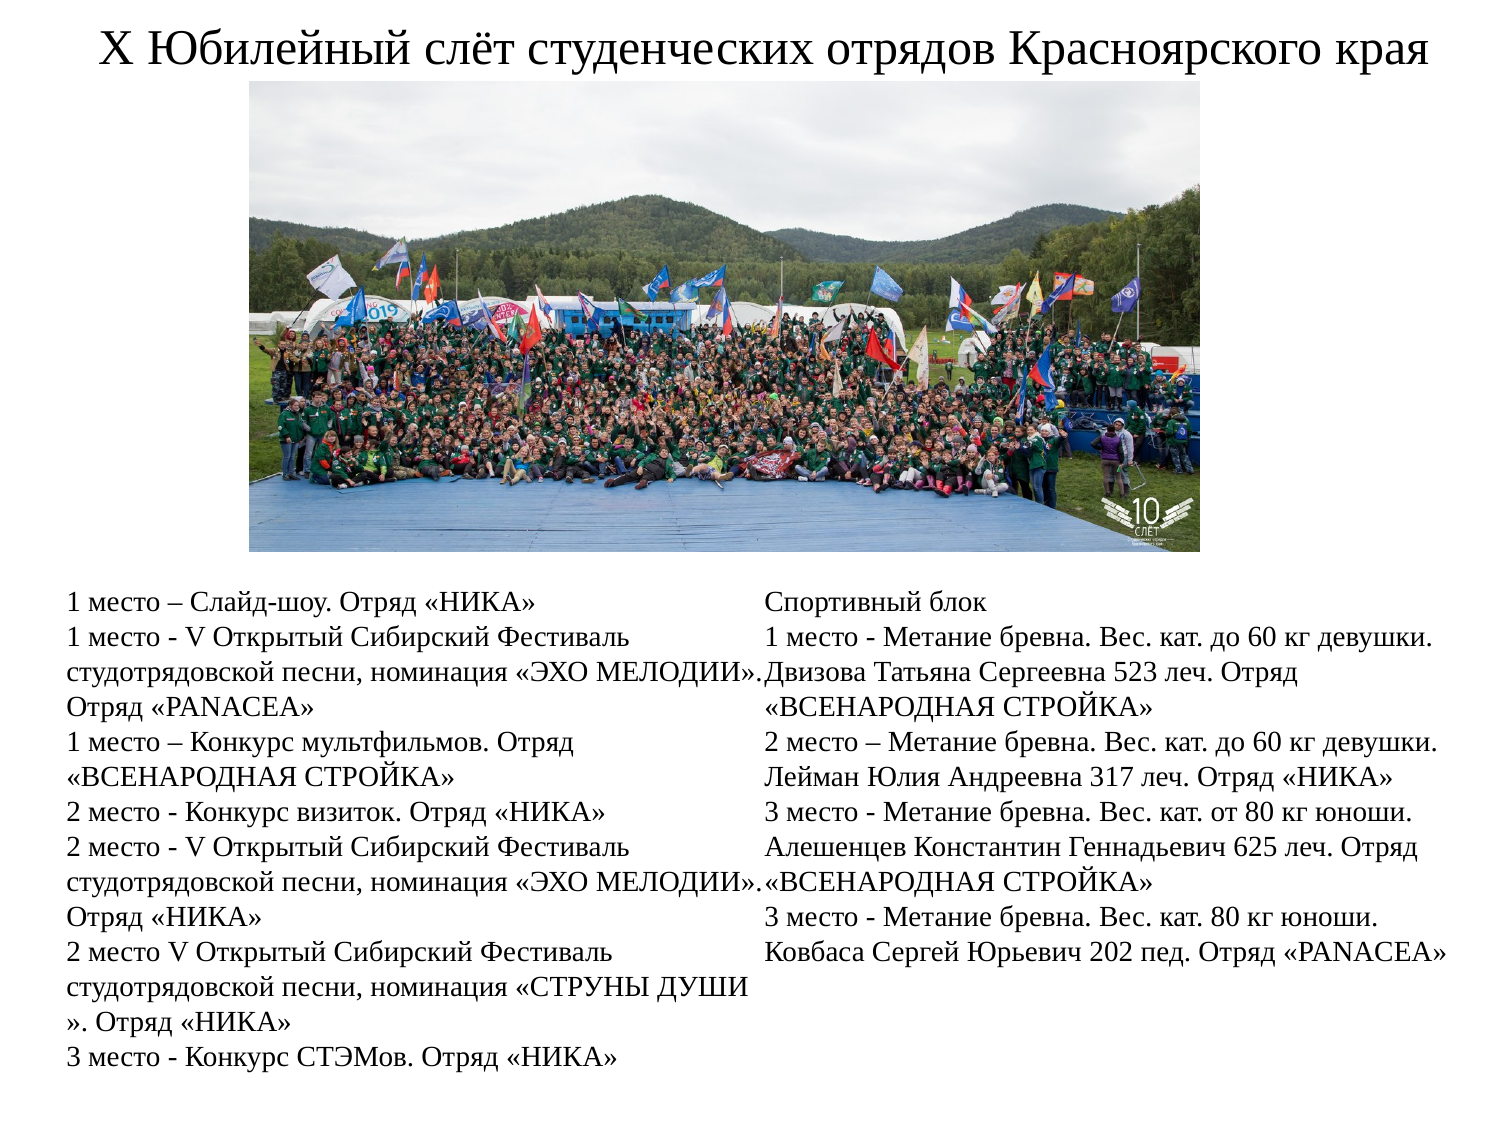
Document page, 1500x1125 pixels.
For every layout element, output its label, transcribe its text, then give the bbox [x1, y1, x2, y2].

text_box 1 место – Слайд-шоу. Отряд «НИКА» 1 место - V Открытый Сибирский Фестиваль студотрядовской песни, номинация «ЭХО МЕЛОДИИ». Отряд «PANACEA» 1 место – Конкурс мультфильмов. Отряд «ВСЕНАРОДНАЯ СТРОЙКА» 2 место - Конкурс визиток. Отряд «НИКА» 2 место - V Открытый Сибирский Фестиваль студотрядовской песни, номинация «ЭХО МЕЛОДИИ». Отряд «НИКА» 2 место V Открытый Сибирский Фестиваль студотрядовской песни, номинация «СТРУНЫ ДУШИ ». Отряд «НИКА» 3 место - Конкурс СТЭМов. Отряд «НИКА» Спортивный блок 1 место - Метание бревна. Вес. кат. до 60 кг девушки. Двизова Татьяна Сергеевна 523 леч. Отряд «ВСЕНАРОДНАЯ СТРОЙКА» 2 место – Метание бревна. Вес. кат. до 60 кг девушки. Лейман Юлия Андреевна 317 леч. Отряд «НИКА» 3 место - Метание бревна. Вес. кат. от 80 кг юноши. Алешенцев Константин Геннадьевич 625 леч. Отряд «ВСЕНАРОДНАЯ СТРОЙКА» 3 место - Метание бревна. Вес. кат. 80 кг юноши. Ковбаса Сергей Юрьевич 202 пед. Отряд «PANACEA» [51, 575, 1478, 1125]
text_box Х Юбилейный слёт студенческих отрядов Красноярского края [0, 6, 1500, 82]
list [249, 81, 1201, 552]
